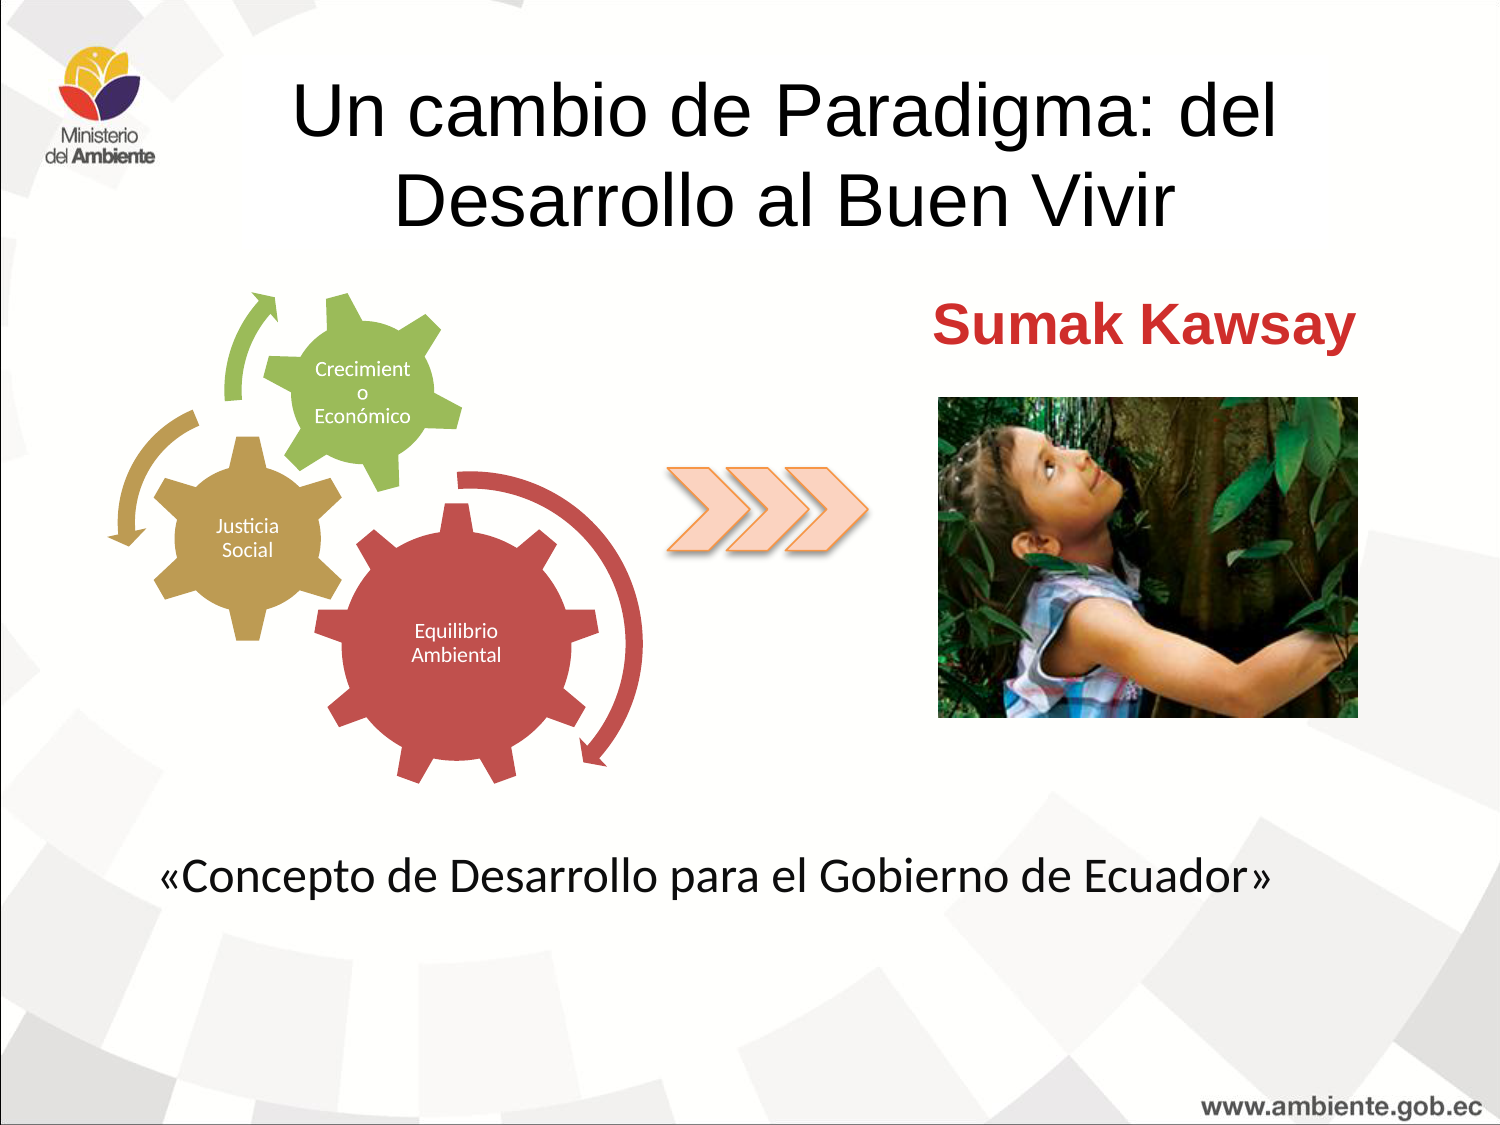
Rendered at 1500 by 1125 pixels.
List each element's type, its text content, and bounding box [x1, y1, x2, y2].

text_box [52, 266, 621, 790]
text_box [725, 467, 810, 552]
text_box [666, 467, 751, 552]
picture [621, 611, 625, 676]
picture [0, 0, 1500, 1125]
text_box Un cambio de Paradigma: del Desarrollo al Buen Vivir [240, 53, 1330, 251]
text_box [784, 467, 869, 552]
text_box Sumak Kawsay [917, 278, 1373, 364]
text_box «Concepto de Desarrollo para el Gobierno de Ecuador» [141, 775, 1500, 910]
